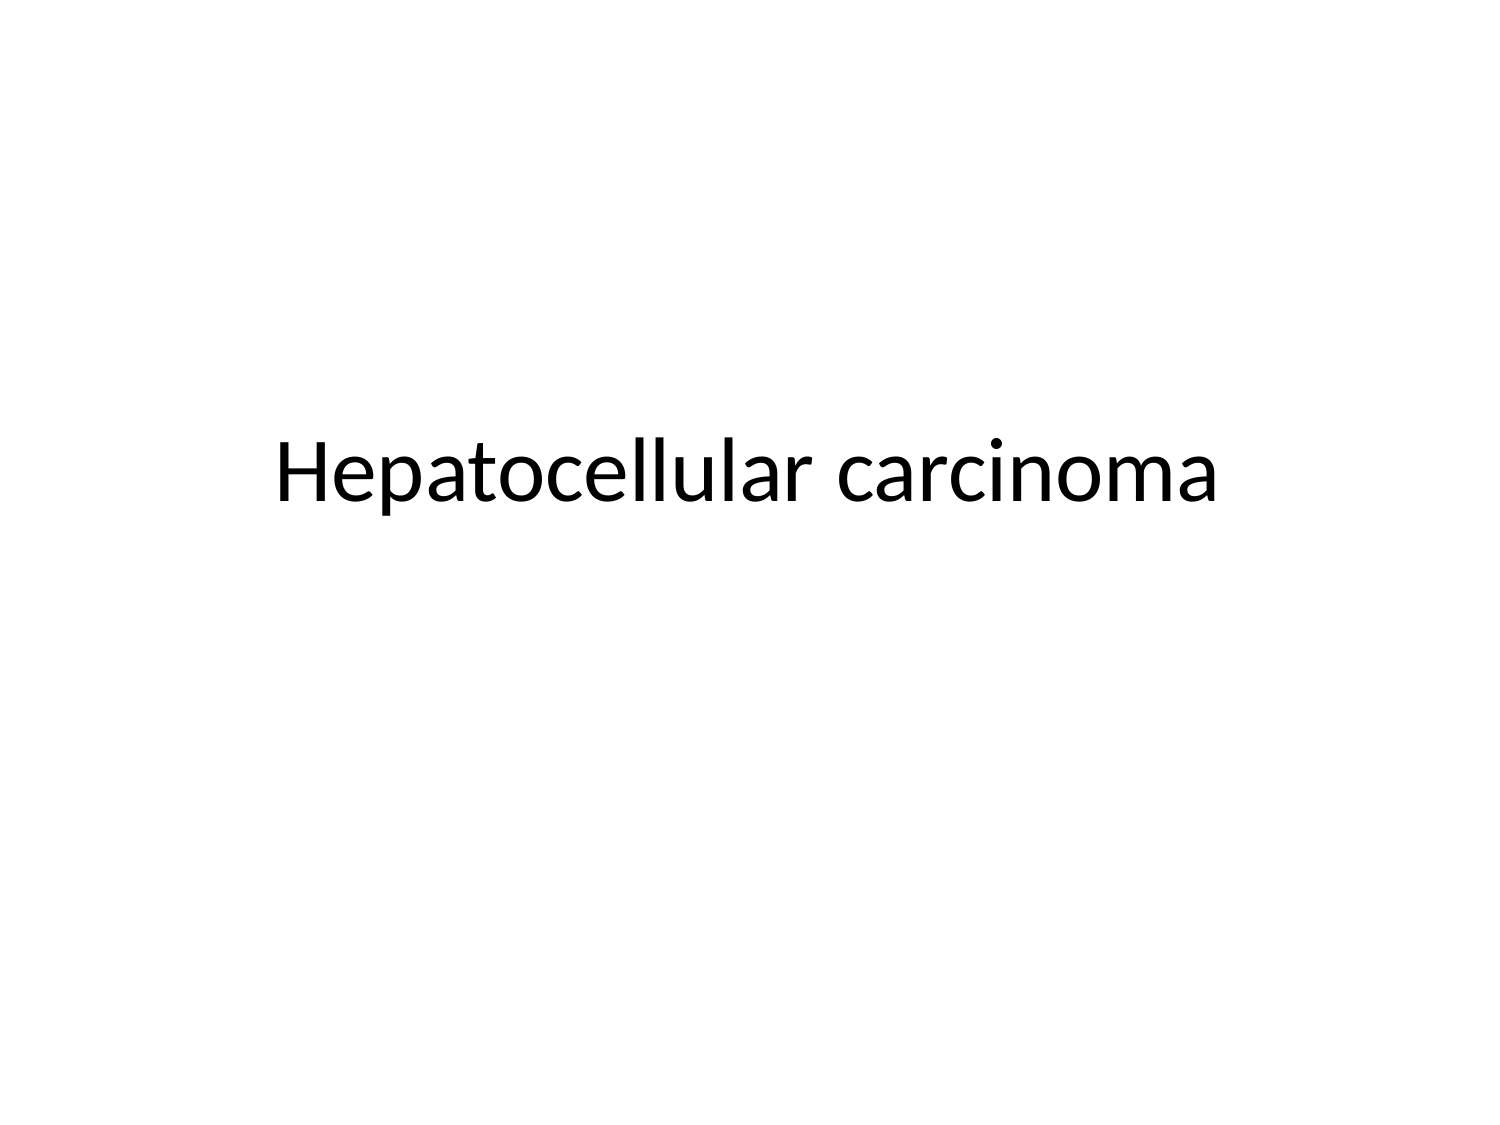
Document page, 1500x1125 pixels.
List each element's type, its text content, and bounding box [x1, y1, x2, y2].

title Hepatocellular carcinoma [175, 409, 1324, 598]
